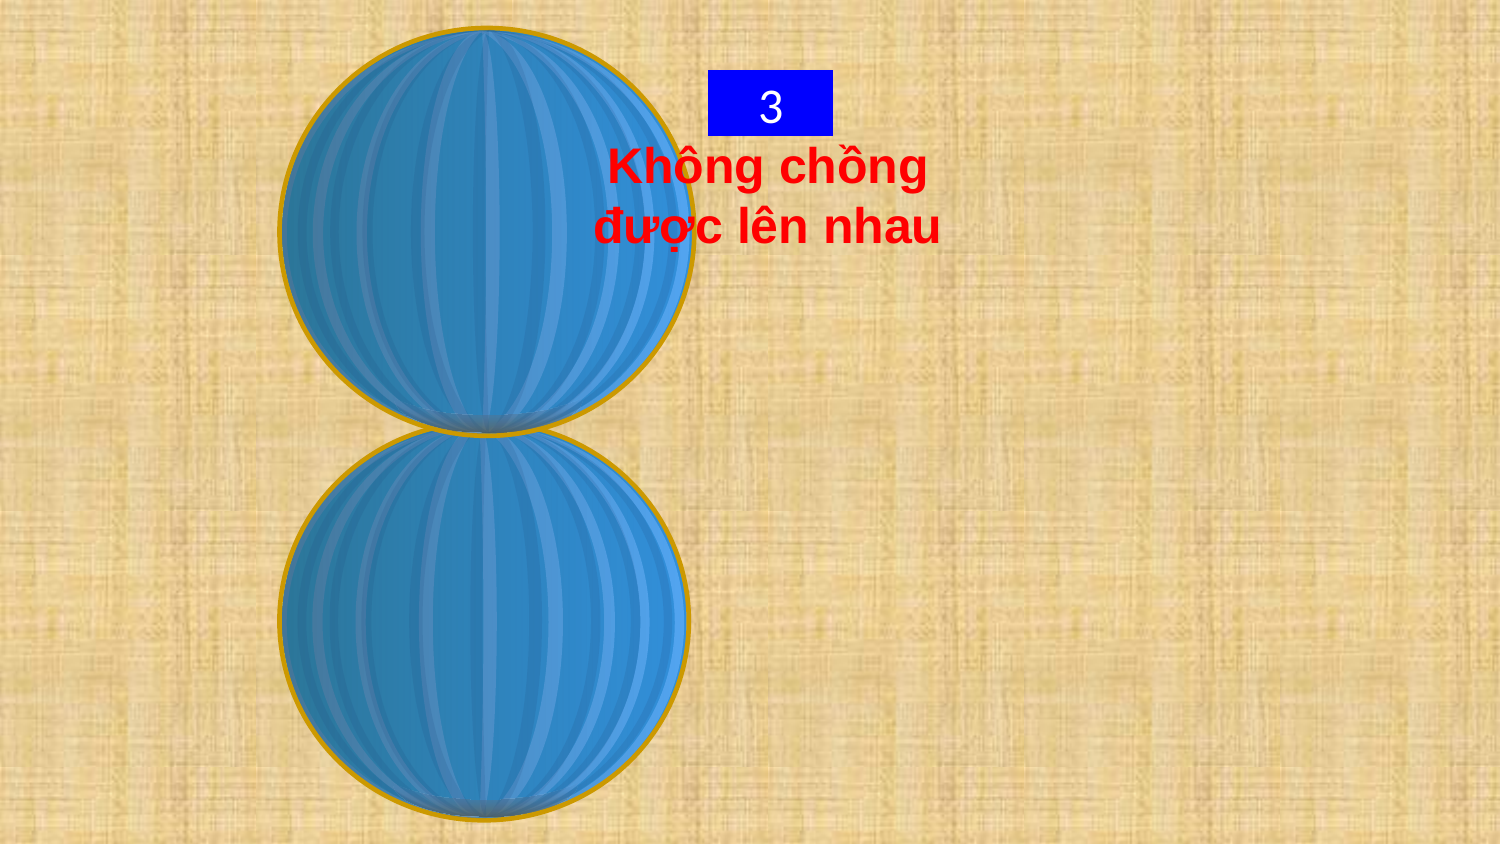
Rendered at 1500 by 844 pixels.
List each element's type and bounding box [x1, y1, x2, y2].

text_box [277, 27, 695, 437]
text_box [277, 444, 690, 821]
text_box [555, 70, 981, 264]
picture [0, 0, 1500, 844]
